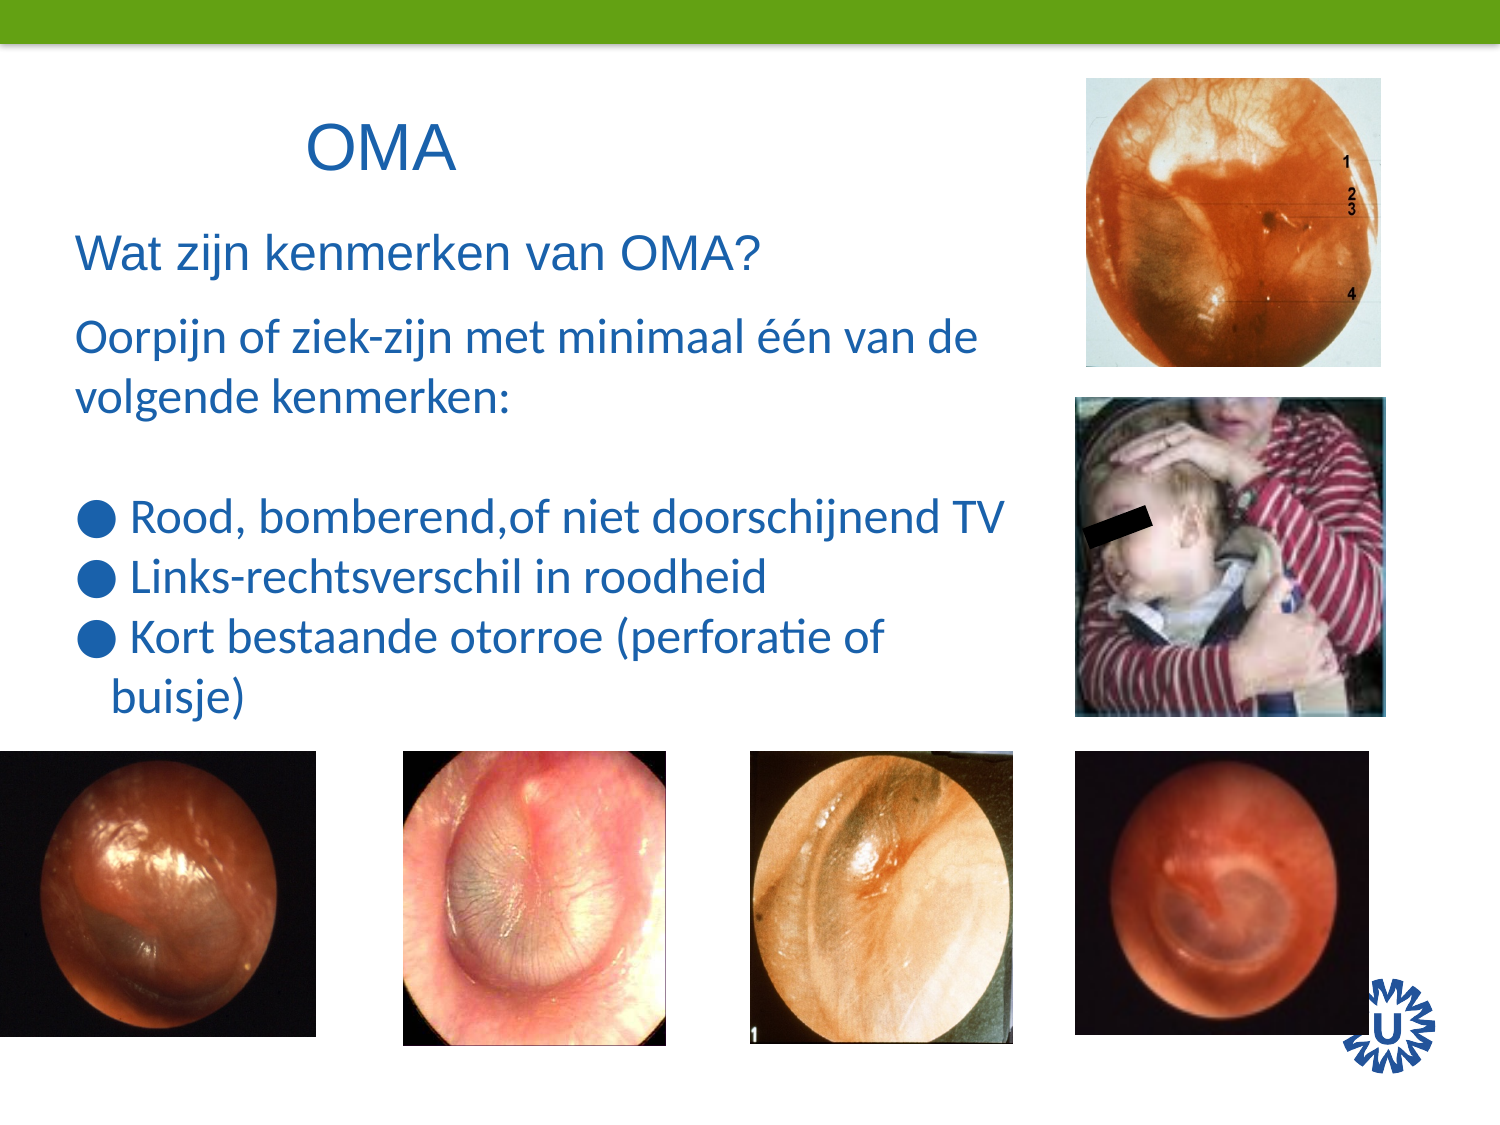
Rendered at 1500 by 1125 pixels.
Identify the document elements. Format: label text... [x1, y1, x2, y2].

picture [1075, 751, 1454, 1092]
text_box Oorpijn of ziek-zijn met minimaal één van de volgende kenmerken: Rood, bomberend,of niet doorschijnend TV Links-rechtsverschil in roodheid Kort bestaande otorroe (perforatie of buisje) [60, 401, 1029, 731]
picture [1075, 396, 1386, 717]
picture [749, 751, 1013, 1045]
text_box Wat zijn kenmerken van OMA? [60, 212, 1336, 401]
picture [0, 751, 316, 1037]
title OMA [24, 96, 739, 285]
picture [1085, 77, 1381, 368]
picture [403, 751, 667, 1047]
